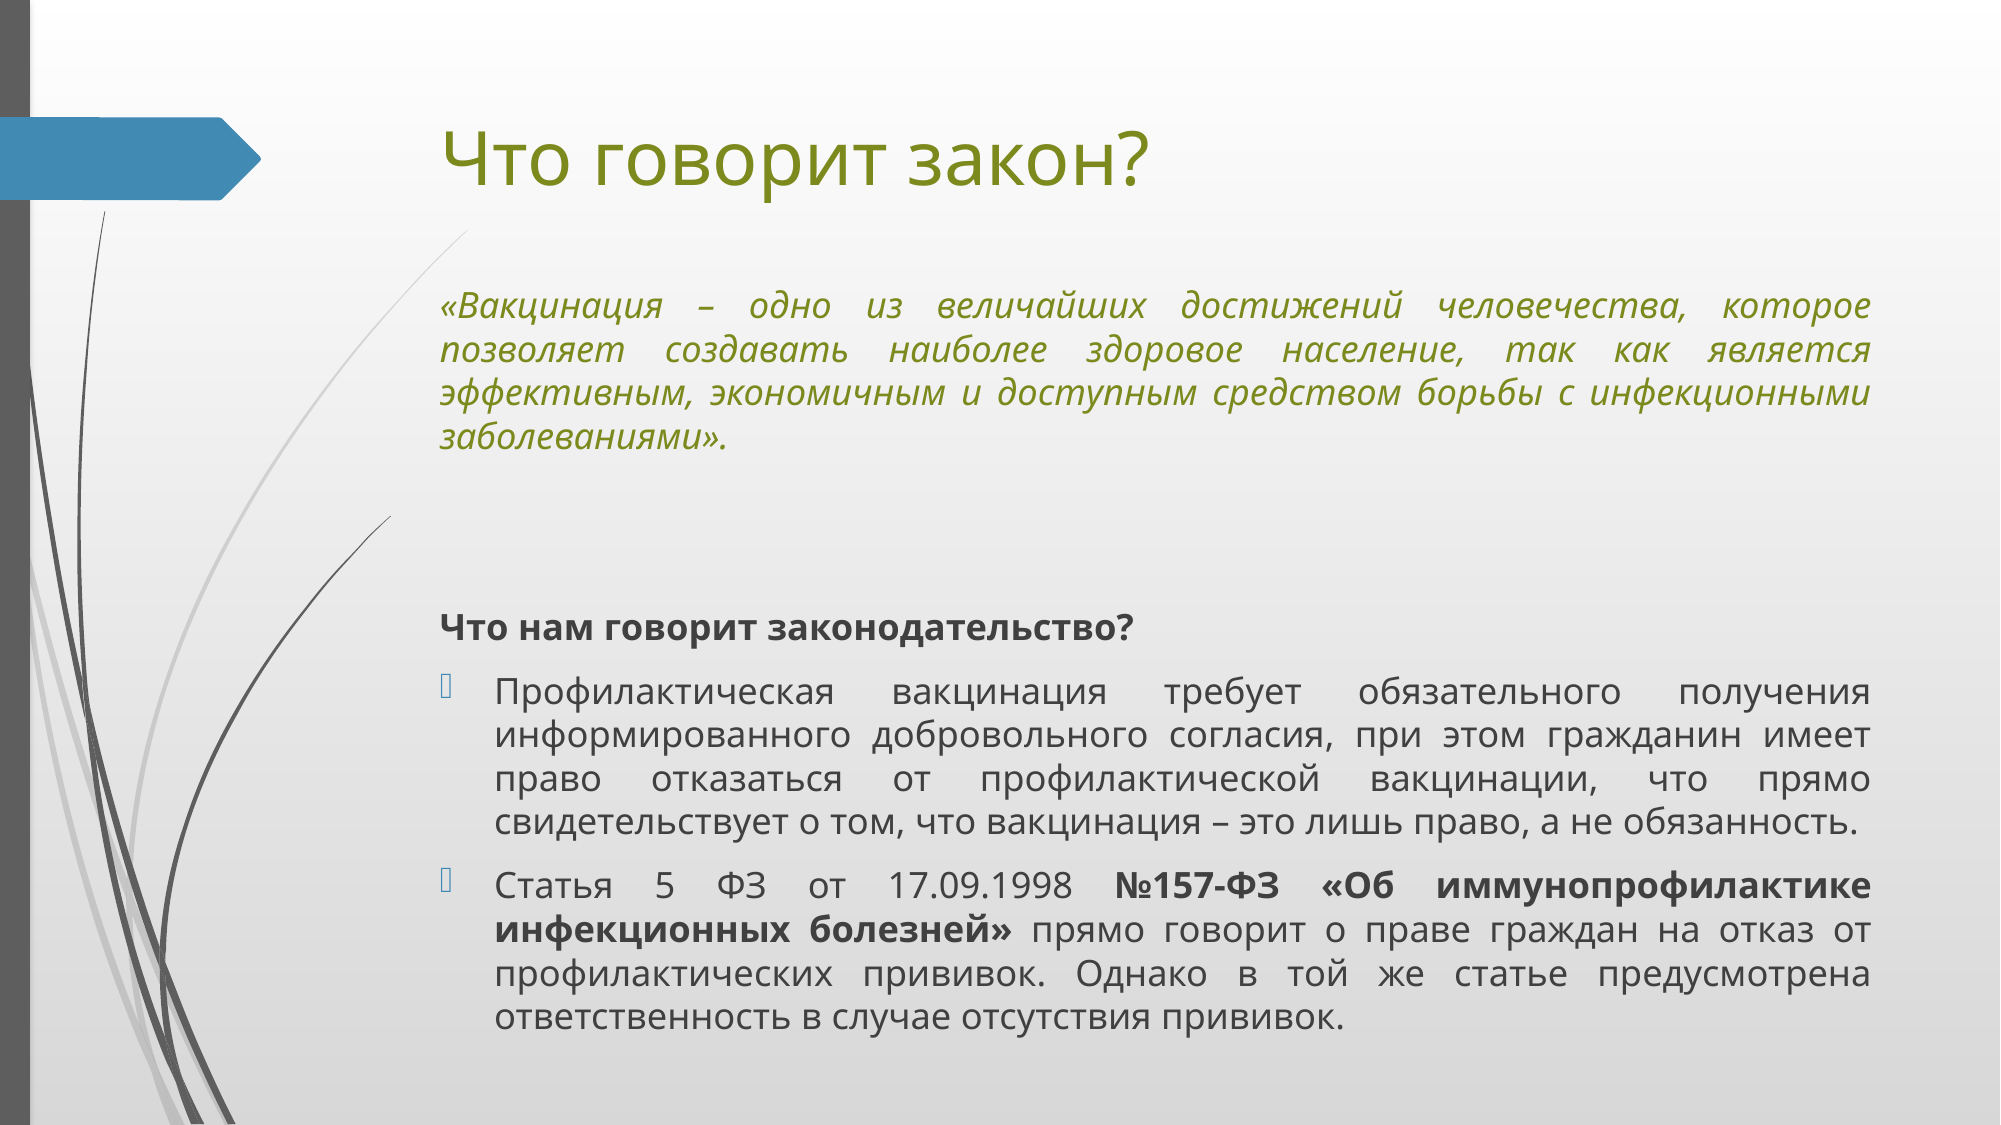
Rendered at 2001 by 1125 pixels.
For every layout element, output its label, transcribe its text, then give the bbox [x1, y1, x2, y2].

title Что говорит закон? [425, 102, 1888, 274]
list «Вакцинация – одно из величайших достижений человечества, которое позволяет создавать наиболее здоровое население, так как является эффективным, экономичным и доступным средством борьбы с инфекционными заболеваниями». Что нам говорит законодательство? Профилактическая вакцинация требует обязательного получения информированного добровольного согласия, при этом гражданин имеет право отказаться от профилактической вакцинации, что прямо свидетельствует о том, что вакцинация – это лишь право, а не обязанность. Статья 5 ФЗ от 17.09.1998 №157-ФЗ «Об иммунопрофилактике инфекционных болезней» прямо говорит о праве граждан на отказ от профилактических прививок. Однако в той же статье предусмотрена ответственность в случае отсутствия прививок. [424, 274, 1888, 1057]
